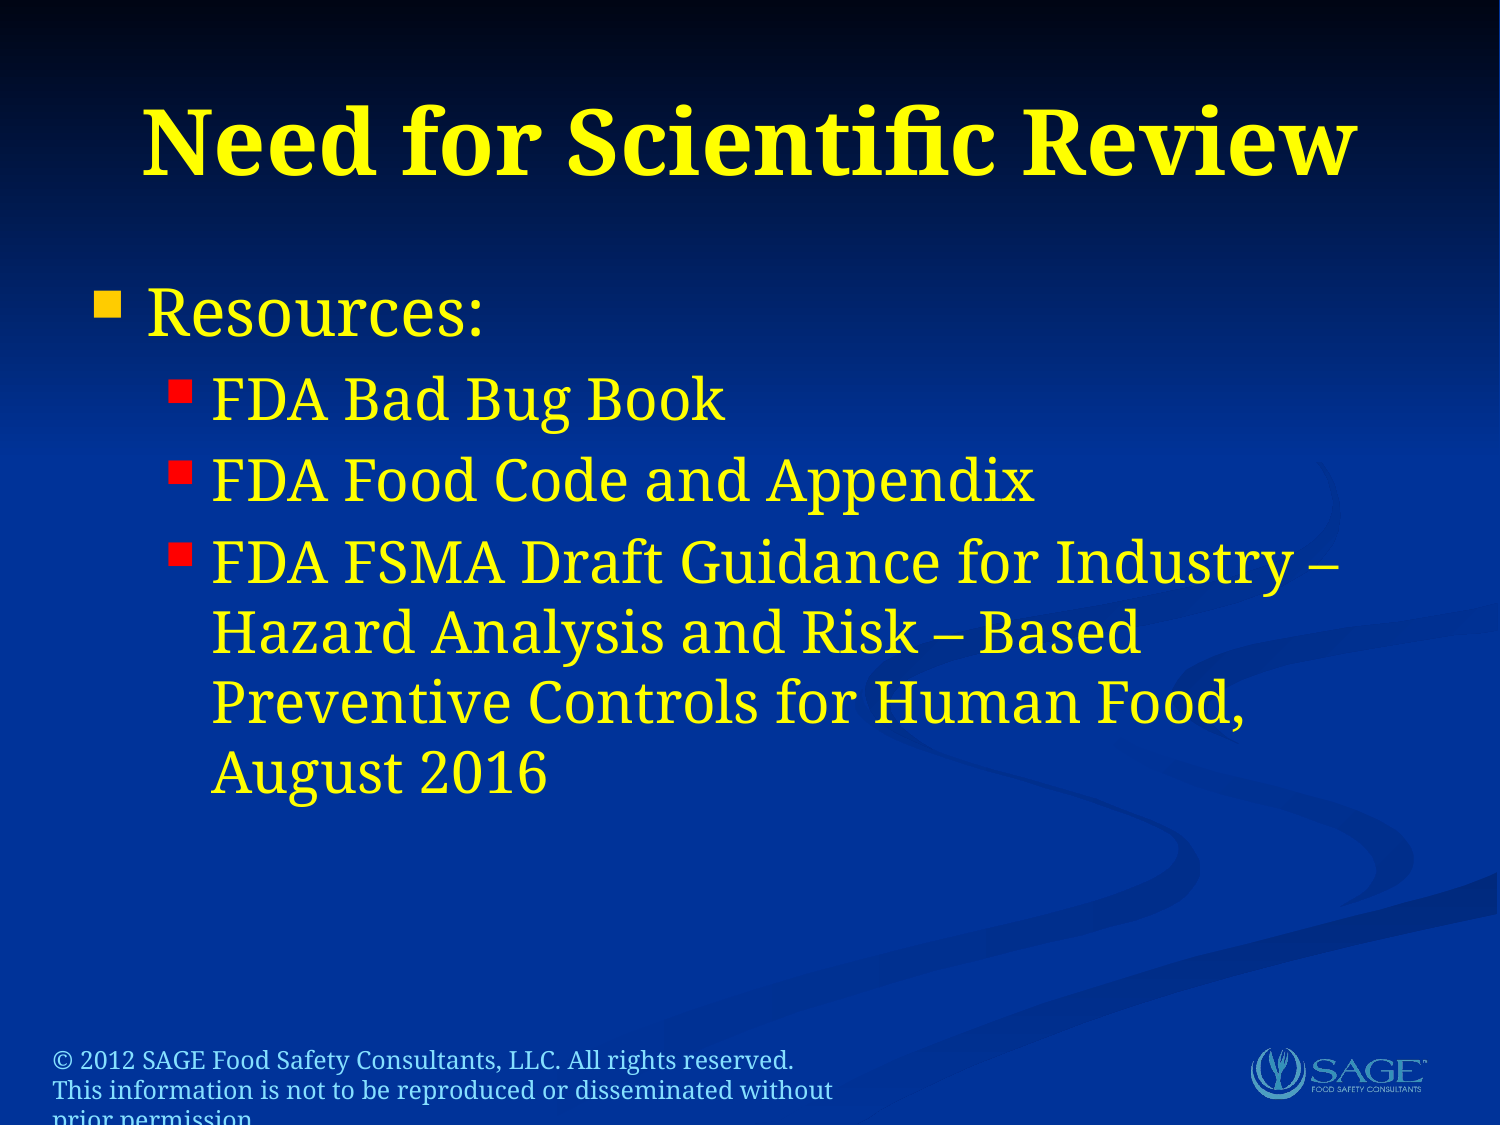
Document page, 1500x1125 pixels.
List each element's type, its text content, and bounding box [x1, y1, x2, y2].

list Resources: FDA Bad Bug Book FDA Food Code and Appendix FDA FSMA Draft Guidance for Industry – Hazard Analysis and Risk – Based Preventive Controls for Human Food, August 2016 [74, 262, 1426, 1006]
title Need for Scientific Review [74, 44, 1426, 233]
picture [1250, 1047, 1428, 1100]
